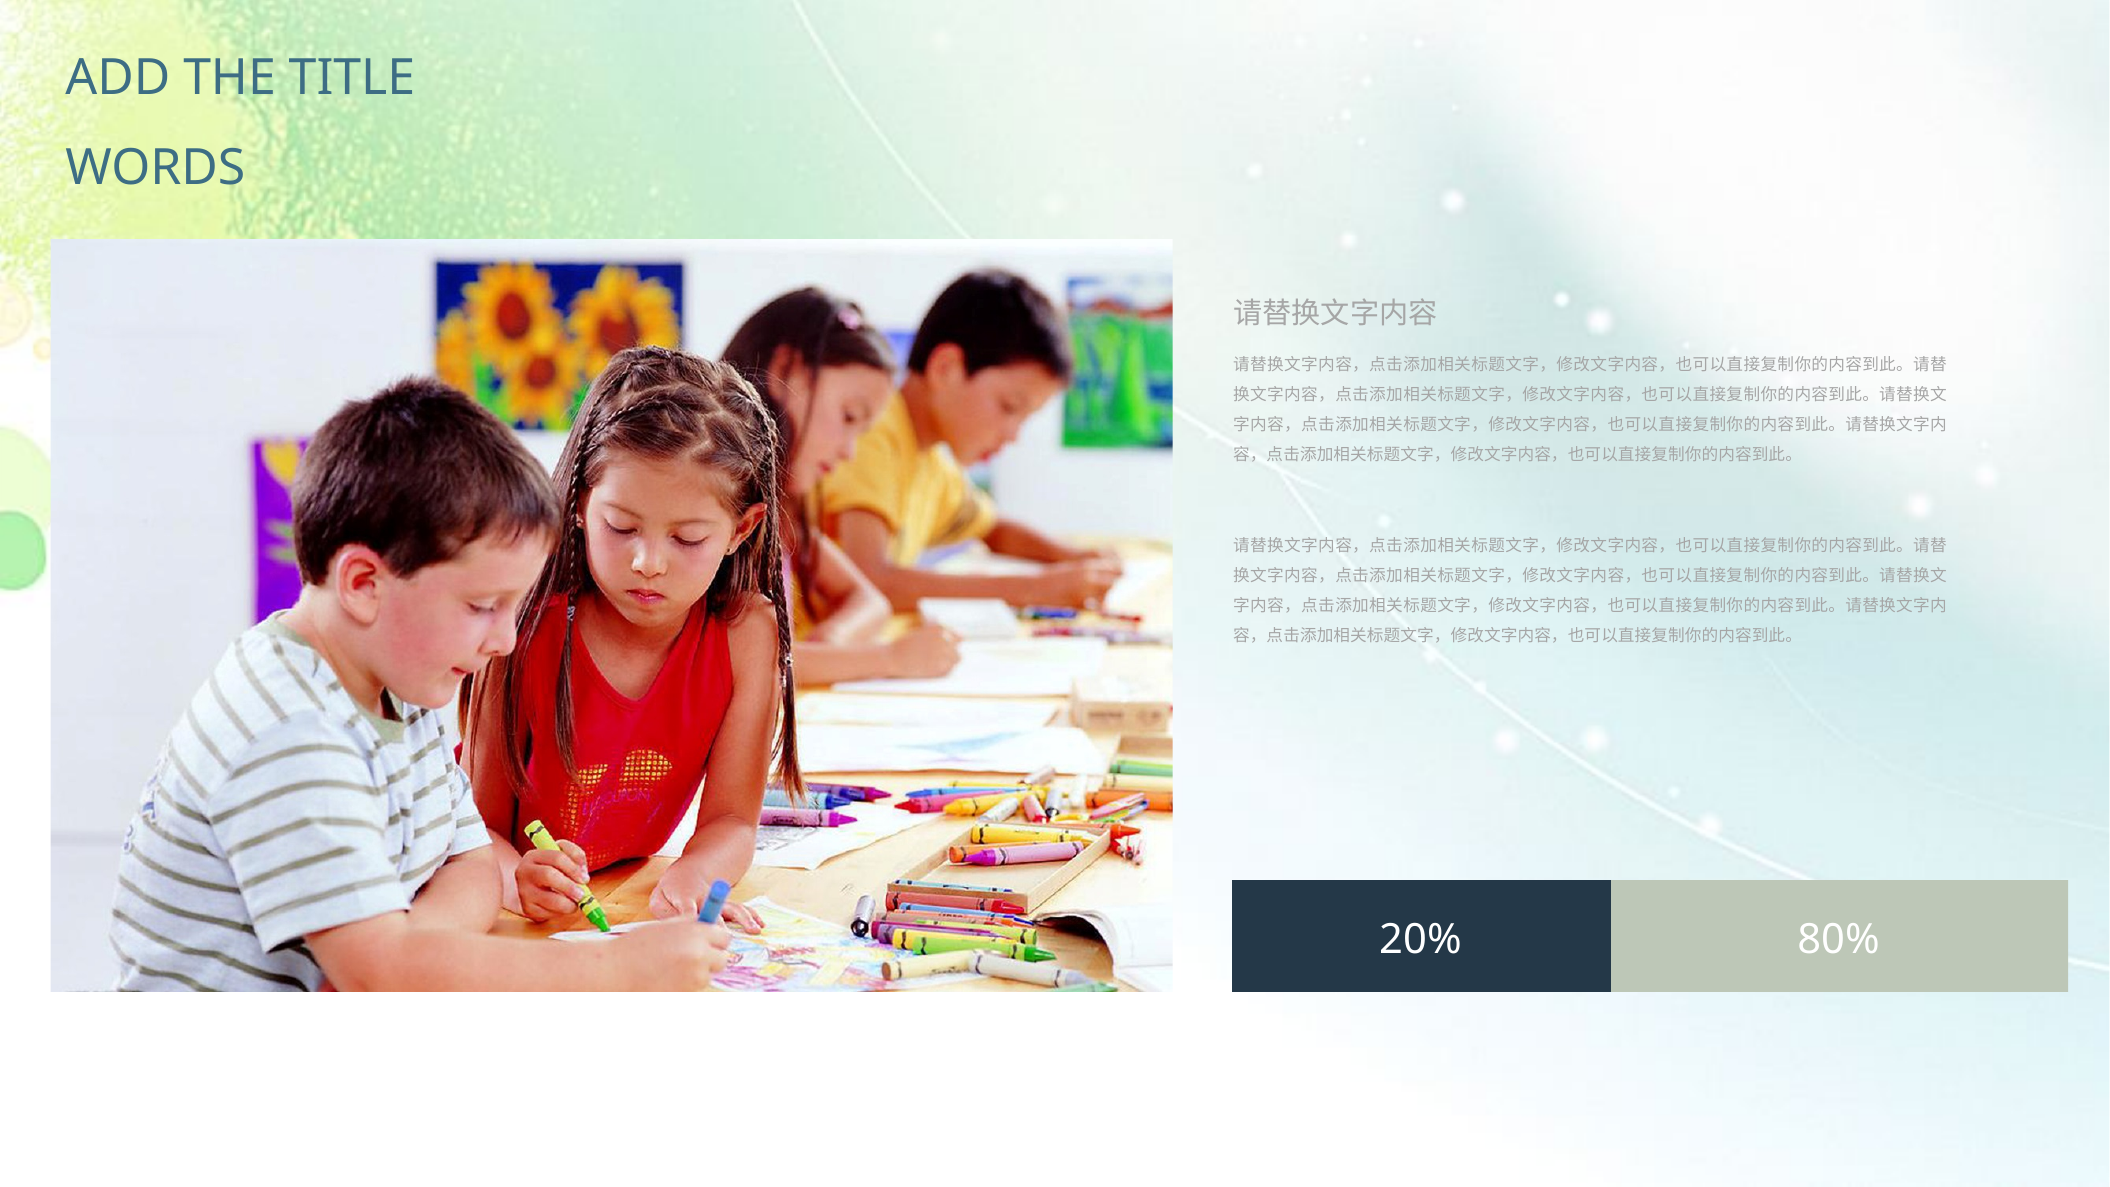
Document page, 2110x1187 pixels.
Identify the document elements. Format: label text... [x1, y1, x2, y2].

text_box ADD THE TITLE WORDS [50, 7, 583, 202]
picture [0, 0, 2110, 1187]
text_box 20% [1364, 904, 1519, 969]
text_box [1231, 879, 1610, 993]
text_box [1610, 879, 2069, 993]
text_box 80% [1782, 904, 1937, 969]
text_box 请替换文字内容，点击添加相关标题文字，修改文字内容，也可以直接复制你的内容到此。请替换文字内容，点击添加相关标题文字，修改文字内容，也可以直接复制你的内容到此。请替换文字内容，点击添加相关标题文字，修改文字内容，也可以直接复制你的内容到此。请替换文字内容，点击添加相关标题文字，修改文字内容，也可以直接复制你的内容到此。 [1217, 517, 1964, 642]
text_box 请替换文字内容，点击添加相关标题文字，修改文字内容，也可以直接复制你的内容到此。请替换文字内容，点击添加相关标题文字，修改文字内容，也可以直接复制你的内容到此。请替换文字内容，点击添加相关标题文字，修改文字内容，也可以直接复制你的内容到此。请替换文字内容，点击添加相关标题文字，修改文字内容，也可以直接复制你的内容到此。 [1217, 336, 1964, 461]
text_box [50, 238, 1174, 993]
text_box 请替换文字内容 [1217, 286, 1519, 336]
